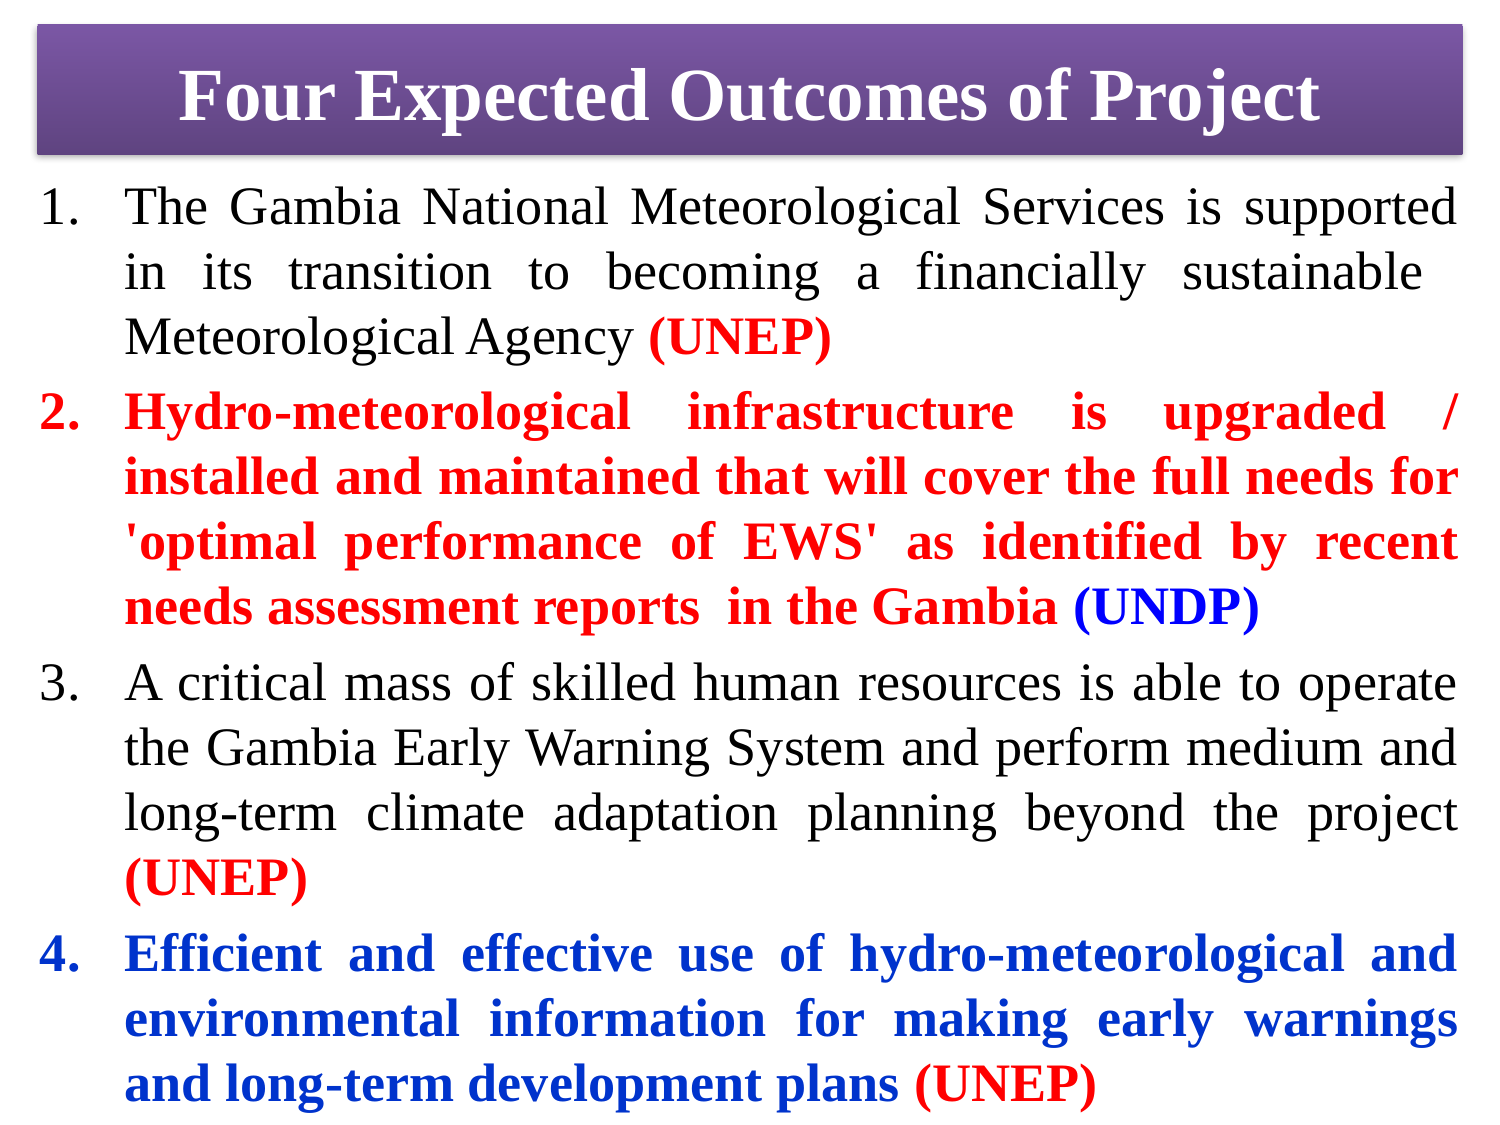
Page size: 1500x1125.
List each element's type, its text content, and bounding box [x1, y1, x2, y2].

title Four Expected Outcomes of Project [37, 24, 1463, 155]
list The Gambia National Meteorological Services is supported in its transition to becoming a financially sustainable Meteorological Agency (UNEP) Hydro-meteorological infrastructure is upgraded / installed and maintained that will cover the full needs for 'optimal performance of EWS' as identified by recent needs assessment reports in the Gambia (UNDP) A critical mass of skilled human resources is able to operate the Gambia Early Warning System and perform medium and long-term climate adaptation planning beyond the project (UNEP) Efficient and effective use of hydro-meteorological and environmental information for making early warnings and long-term development plans (UNEP) [24, 162, 1475, 1100]
